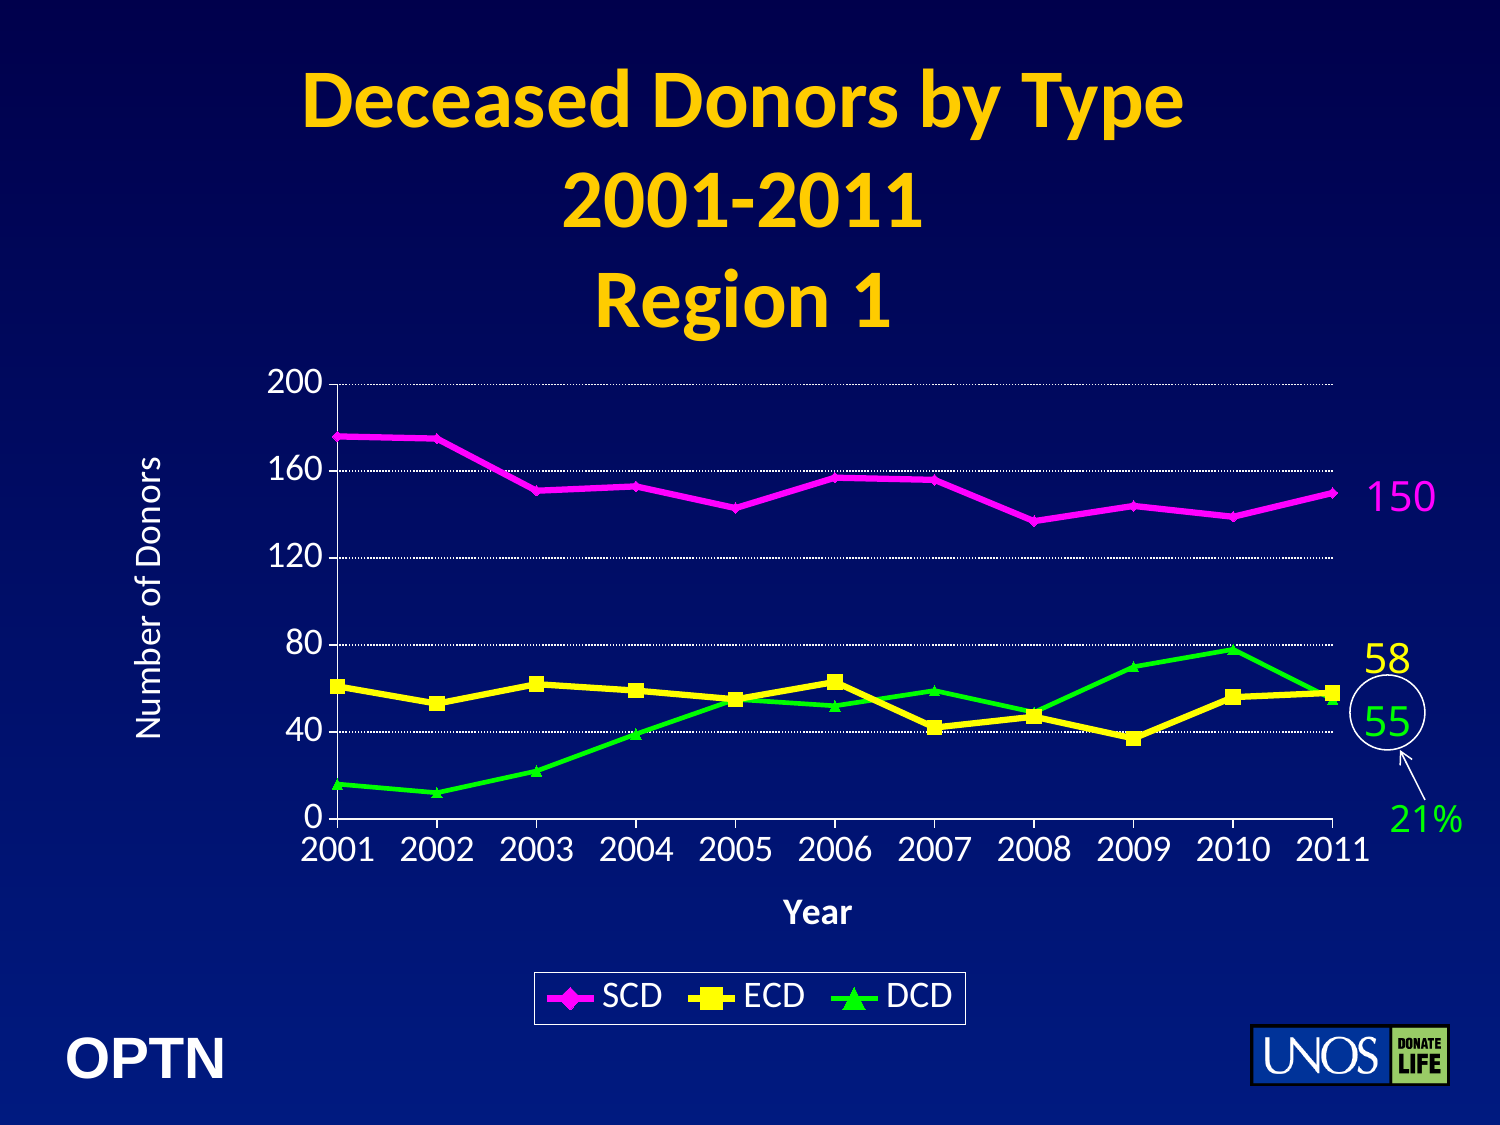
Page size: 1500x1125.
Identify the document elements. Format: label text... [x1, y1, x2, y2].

title Deceased Donors by Type 2001-2011 Region 1 [74, 99, 1413, 288]
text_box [1399, 749, 1426, 801]
text_box 150 [1391, 462, 1452, 528]
text_box [1391, 675, 1425, 750]
picture [1250, 1024, 1450, 1086]
text_box 21% [1391, 787, 1500, 848]
chart [112, 349, 1388, 1026]
text_box 55 [1402, 687, 1427, 751]
text_box 58 [1391, 624, 1427, 687]
